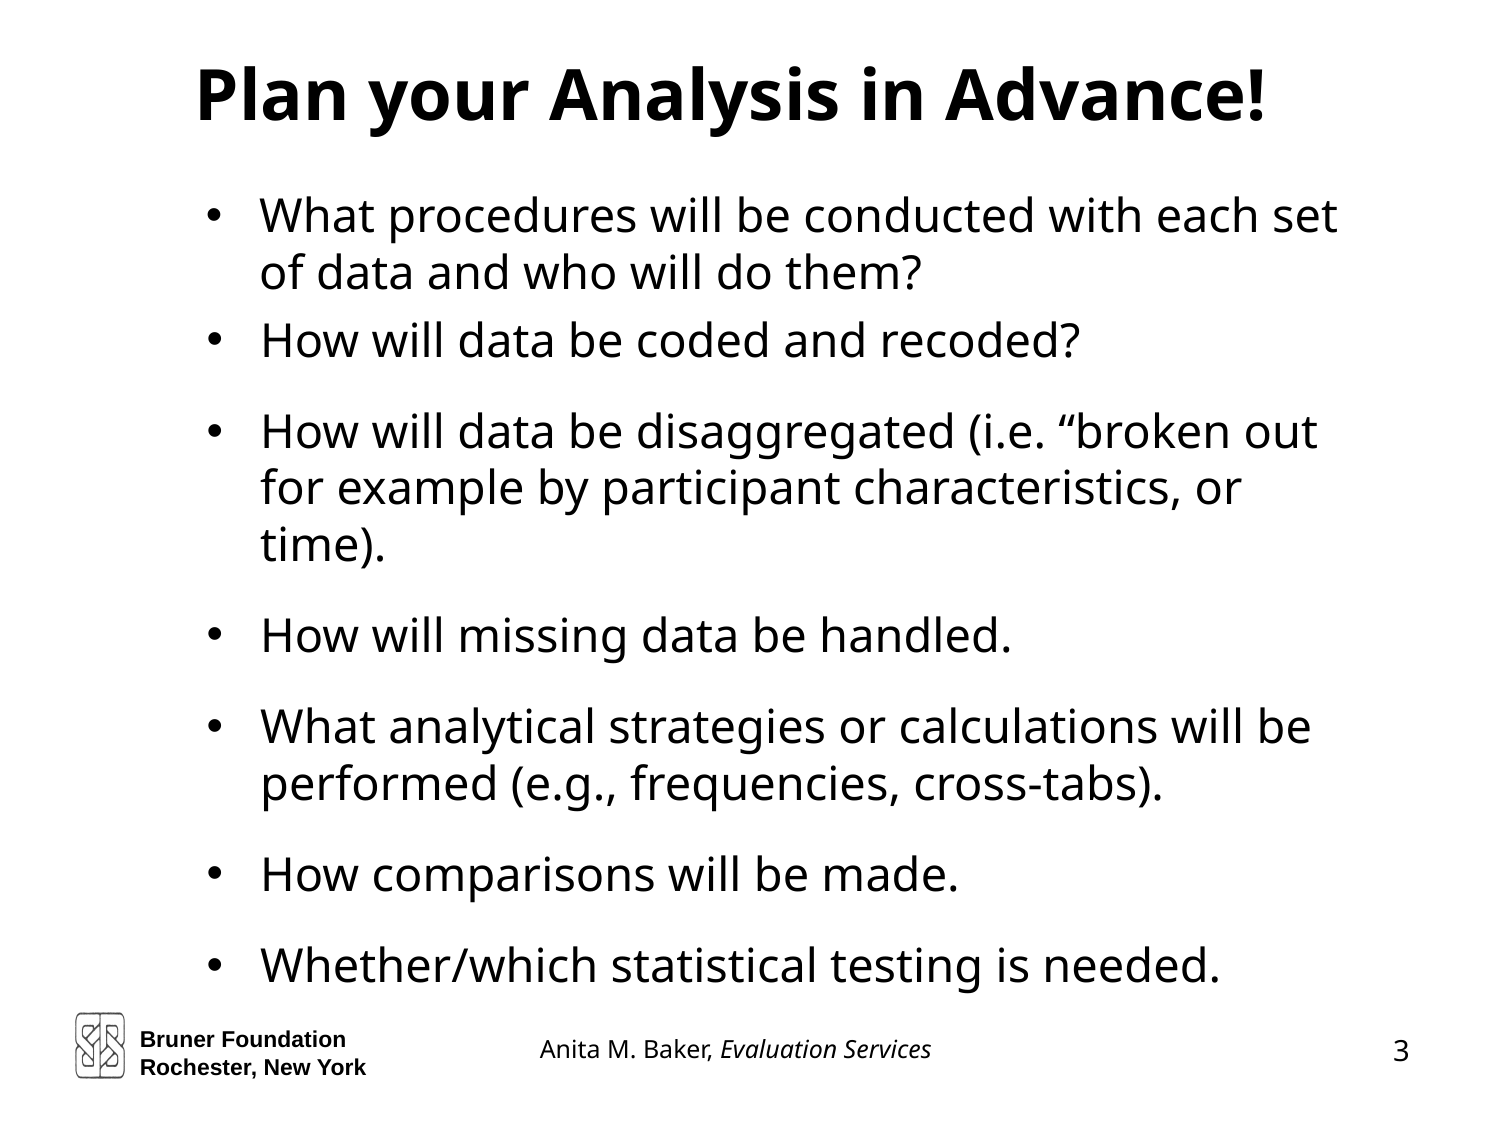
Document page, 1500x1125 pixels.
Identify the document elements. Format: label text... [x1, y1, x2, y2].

text_box Bruner Foundation Rochester, New York [124, 1017, 438, 1088]
slide_number 3 [1074, 1024, 1426, 1103]
text_box Plan your Analysis in Advance! [180, 42, 1353, 142]
footer Anita M. Baker, Evaluation Services [525, 1026, 963, 1112]
text_box What procedures will be conducted with each set of data and who will do them? How will data be coded and recoded? How will data be disaggregated (i.e. “broken out for example by participant characteristics, or time). How will missing data be handled. What analytical strategies or calculations will be performed (e.g., frequencies, cross-tabs). How comparisons will be made. Whether/which statistical testing is needed. [165, 178, 1385, 999]
picture [75, 1012, 125, 1079]
text_box [210, 433, 1289, 506]
